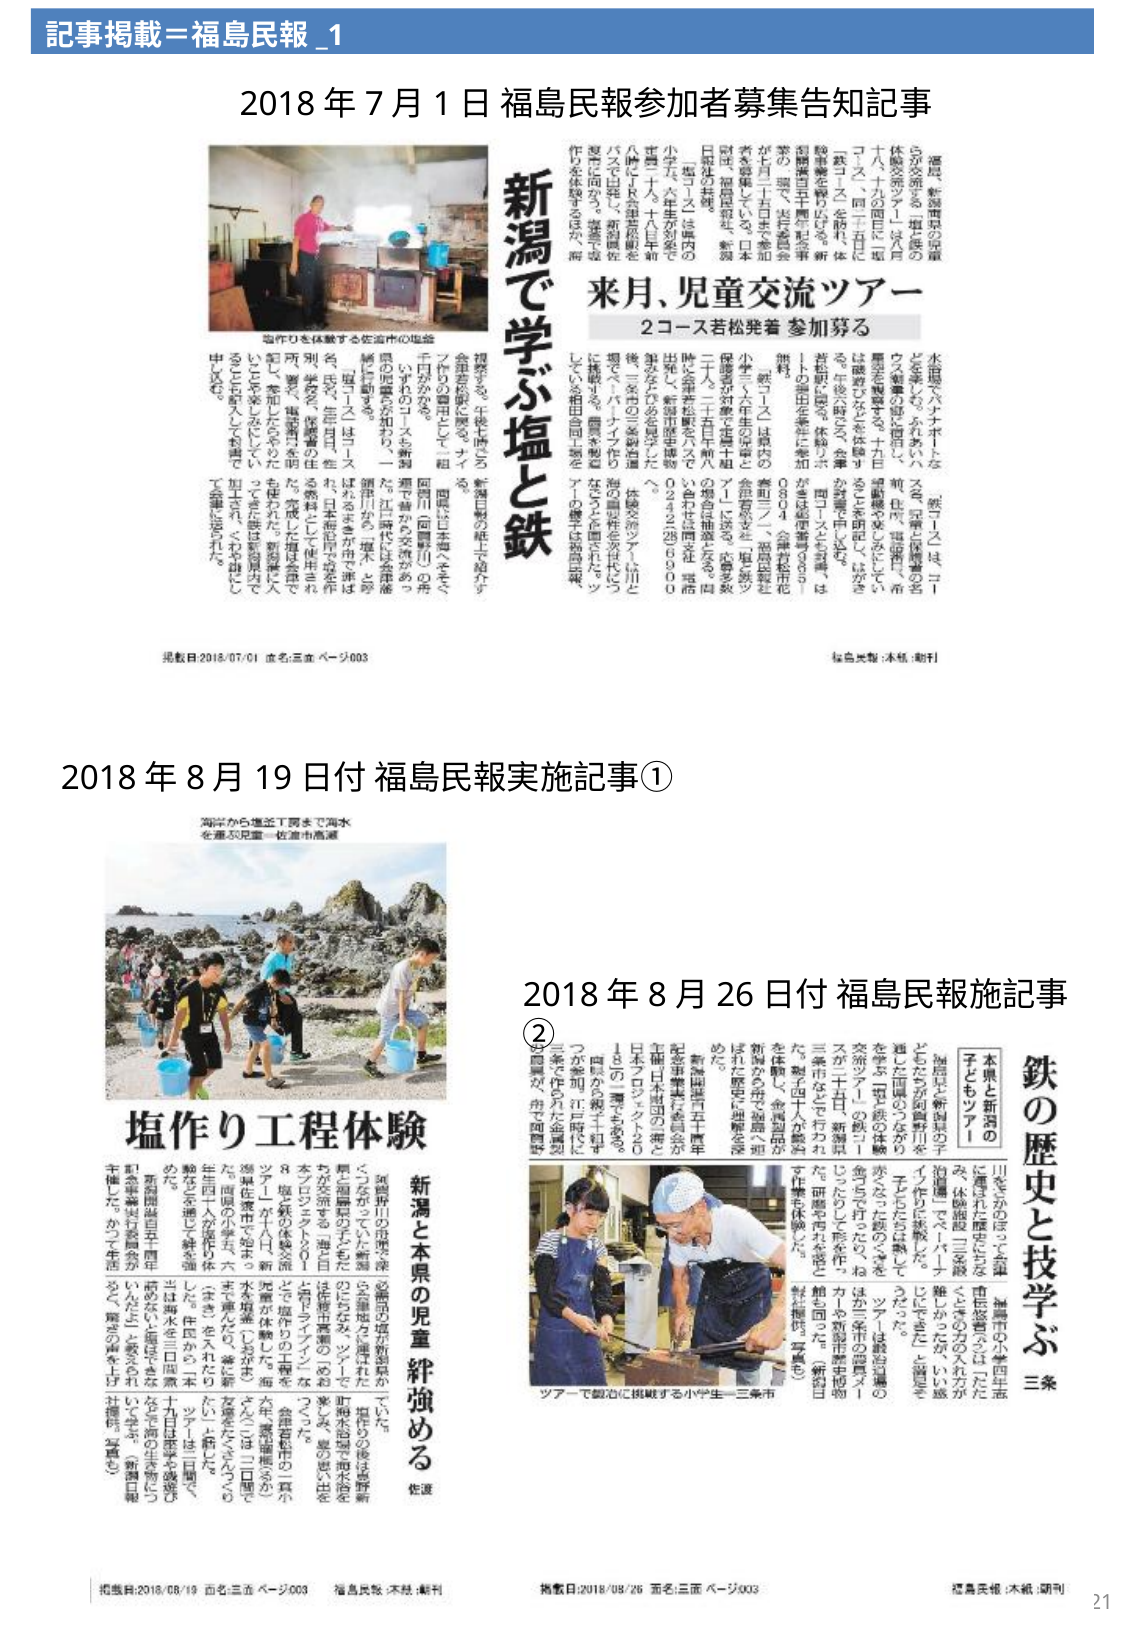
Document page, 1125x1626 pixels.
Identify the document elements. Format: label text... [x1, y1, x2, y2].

text_box 2018年8月26日付 福島民報施記事② [504, 972, 1092, 993]
slide_number 20 [865, 1579, 1125, 1625]
text_box 記事掲載＝福島民報_1 [30, 8, 1094, 54]
picture [148, 114, 971, 688]
picture [506, 992, 1095, 1609]
text_box 2018年8月19日付 福島民報実施記事① [42, 756, 716, 797]
text_box 2018年7月1日 福島民報参加者募集告知記事 [221, 81, 970, 112]
picture [89, 803, 467, 1614]
